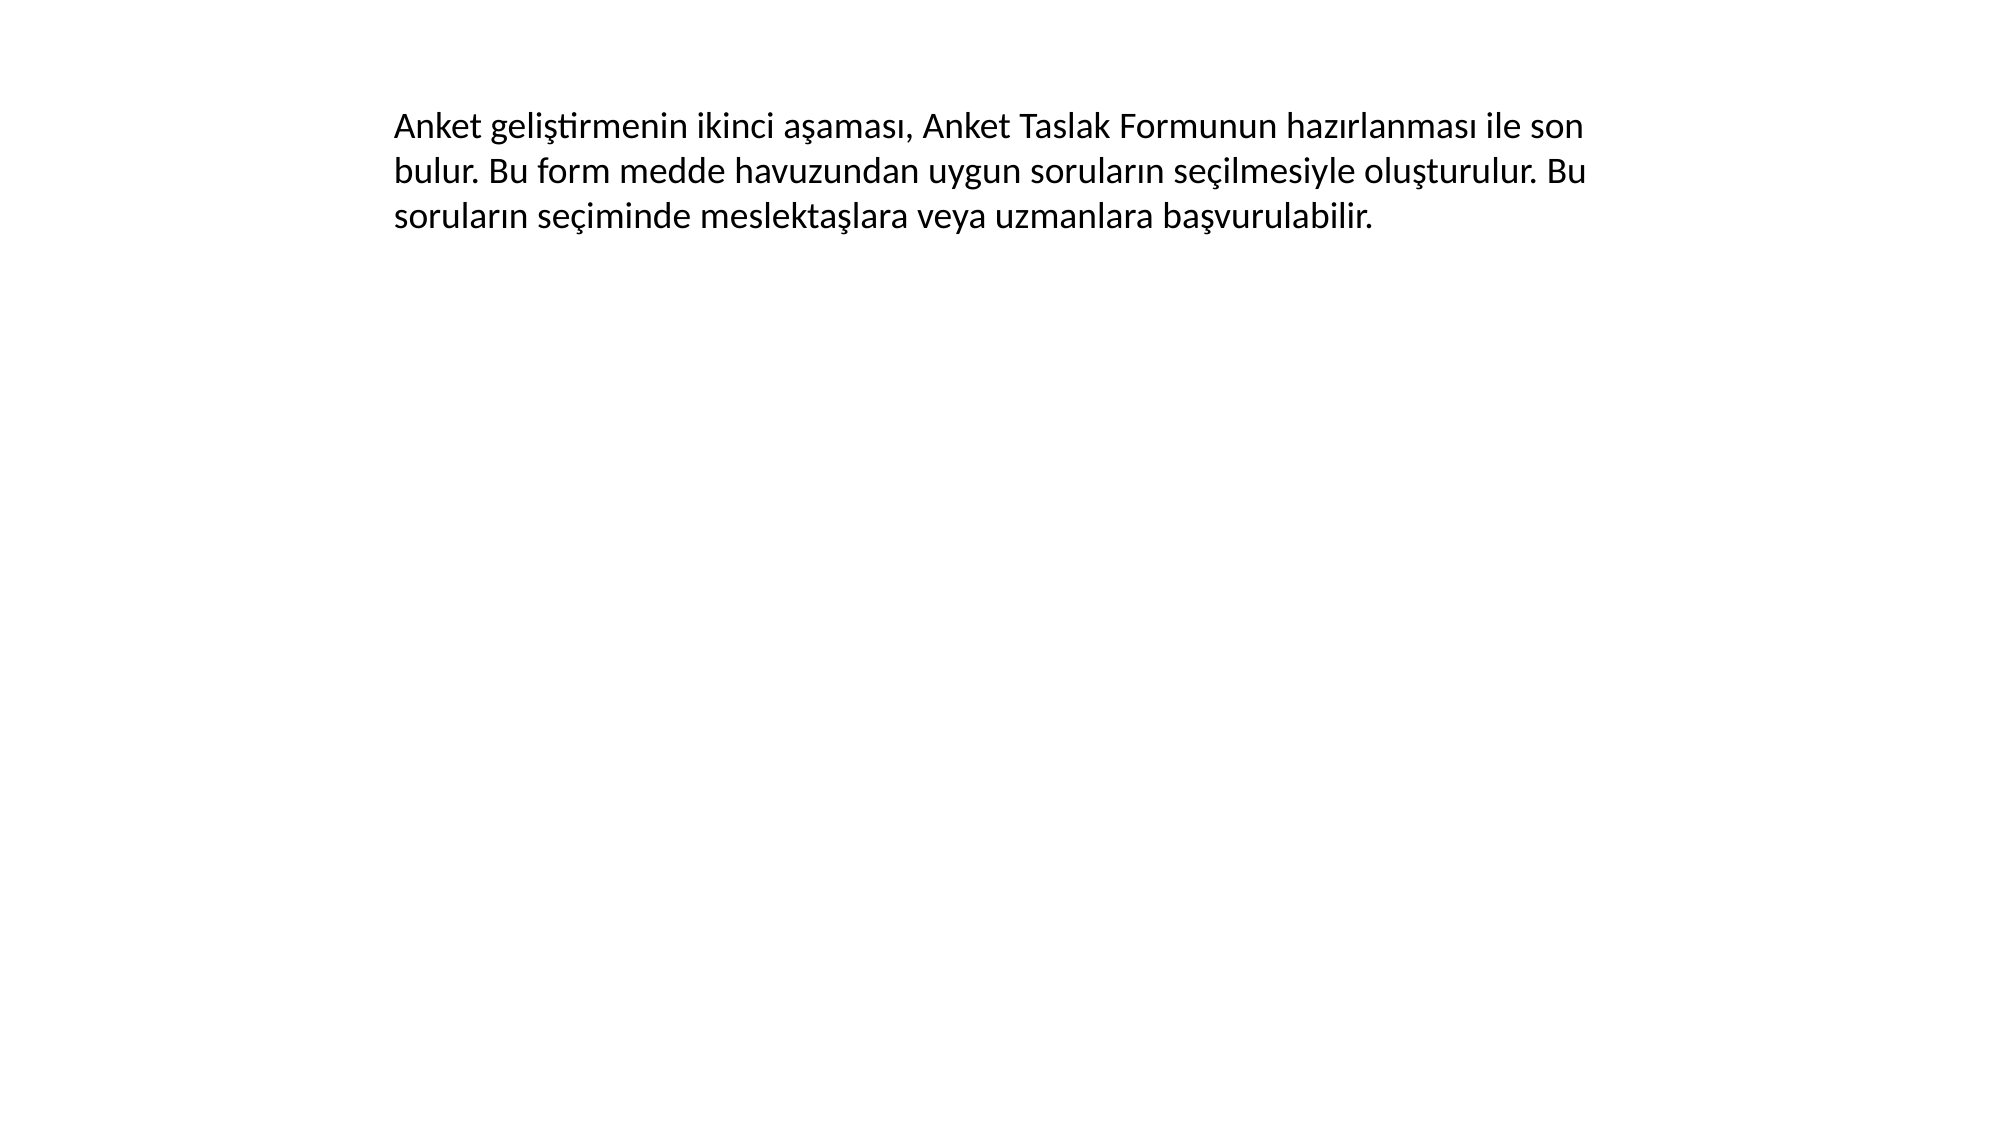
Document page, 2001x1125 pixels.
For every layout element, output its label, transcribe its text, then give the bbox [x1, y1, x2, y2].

text_box Anket geliştirmenin ikinci aşaması, Anket Taslak Formunun hazırlanması ile son bulur. Bu form medde havuzundan uygun soruların seçilmesiyle oluşturulur. Bu soruların seçiminde meslektaşlara veya uzmanlara başvurulabilir. [378, 93, 1645, 244]
